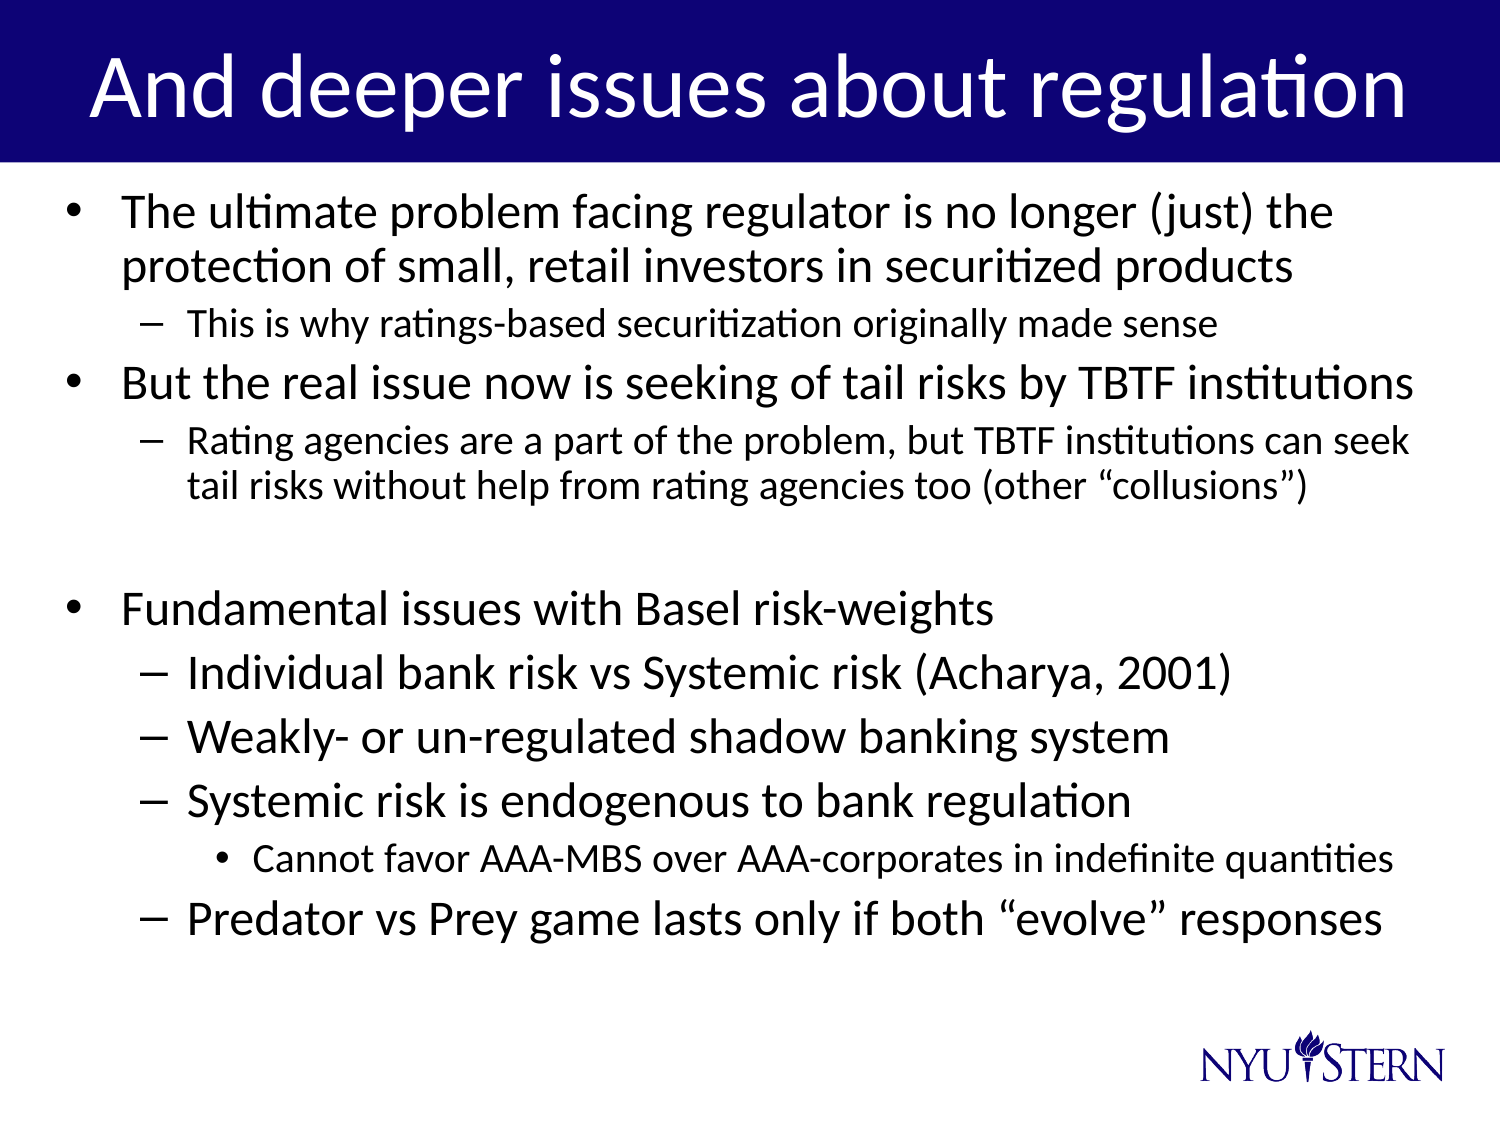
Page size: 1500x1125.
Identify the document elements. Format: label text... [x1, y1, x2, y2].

picture [1199, 1026, 1445, 1090]
title And deeper issues about regulation [0, 0, 1500, 163]
list The ultimate problem facing regulator is no longer (just) the protection of small, retail investors in securitized products This is why ratings-based securitization originally made sense But the real issue now is seeking of tail risks by TBTF institutions Rating agencies are a part of the problem, but TBTF institutions can seek tail risks without help from rating agencies too (other “collusions”) Fundamental issues with Basel risk-weights Individual bank risk vs Systemic risk (Acharya, 2001) Weakly- or un-regulated shadow banking system Systemic risk is endogenous to bank regulation Cannot favor AAA-MBS over AAA-corporates in indefinite quantities Predator vs Prey game lasts only if both “evolve” responses [49, 177, 1463, 976]
